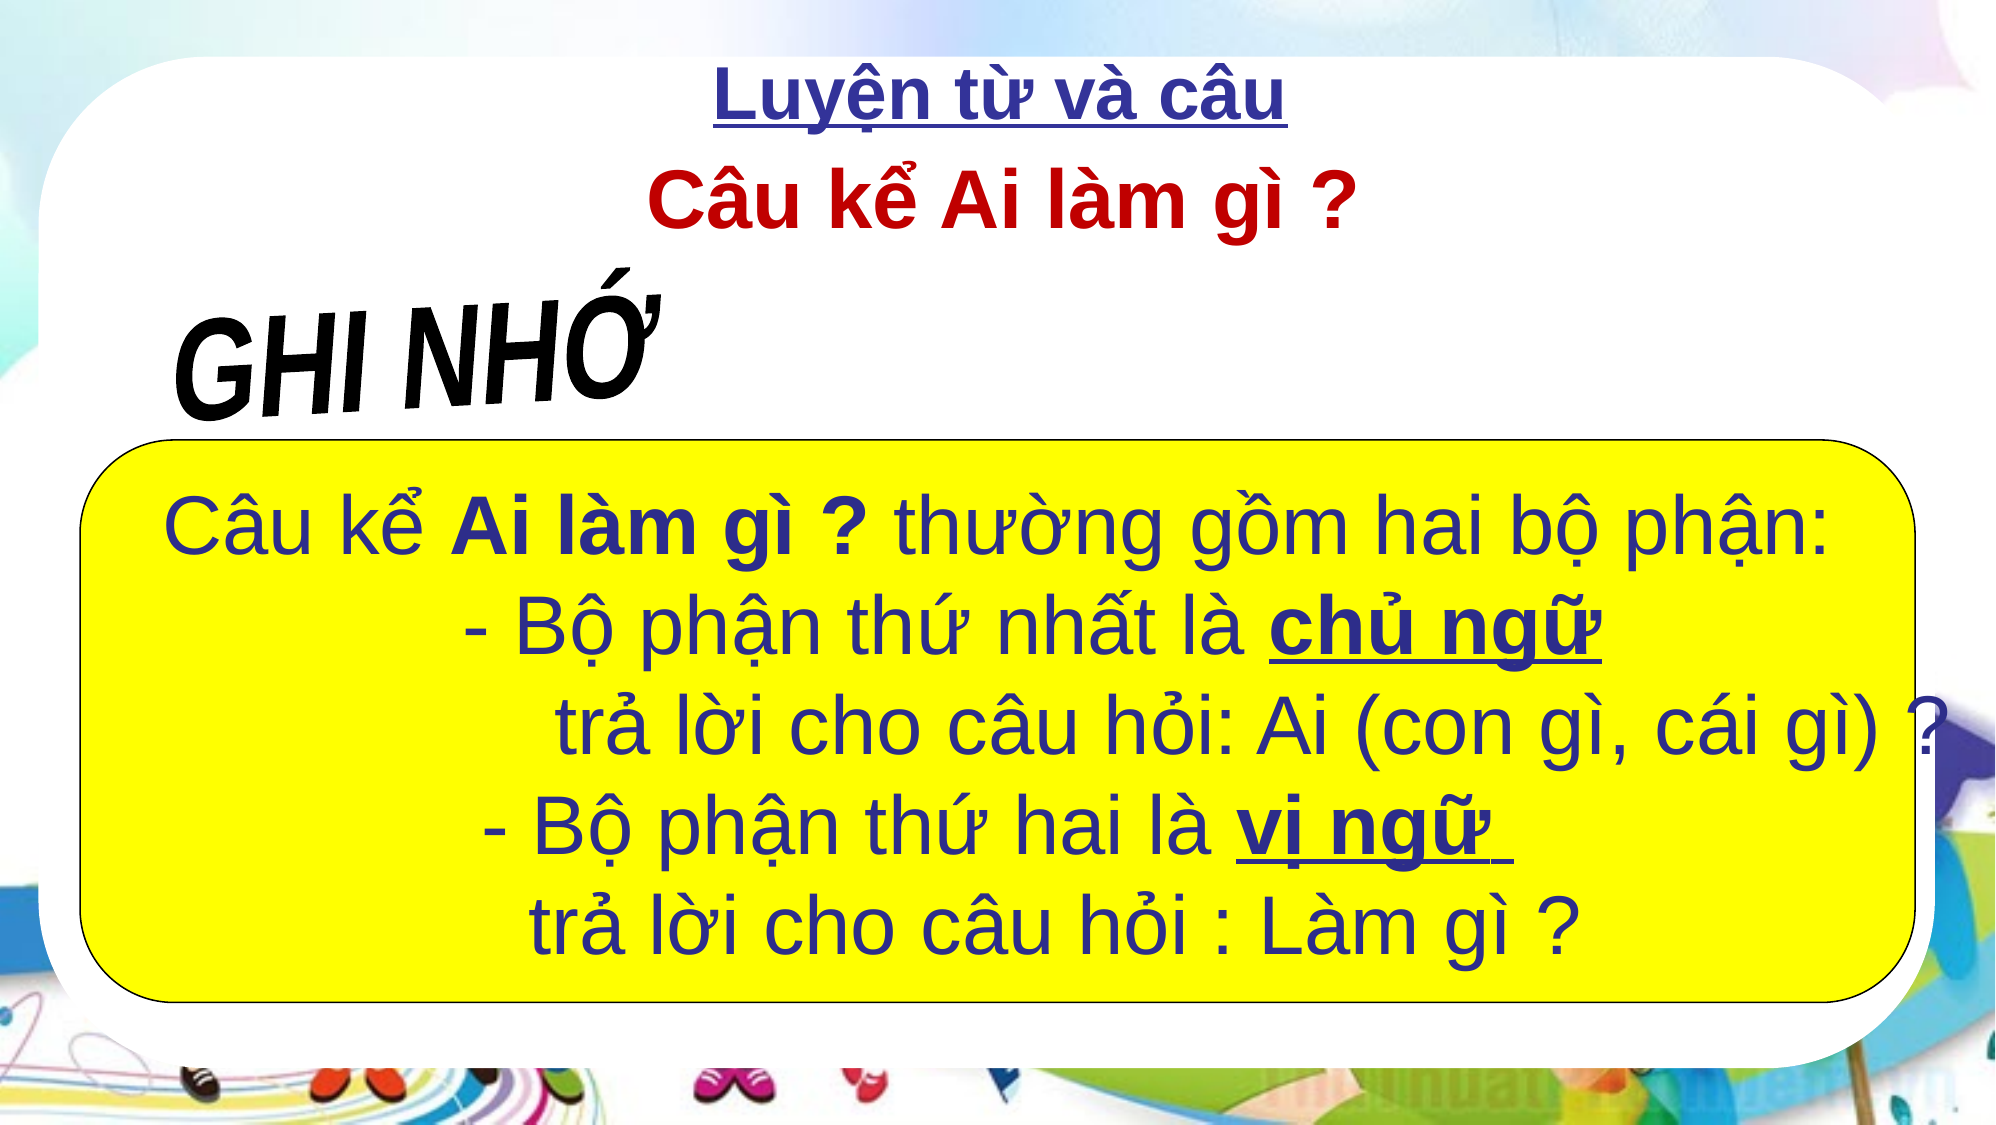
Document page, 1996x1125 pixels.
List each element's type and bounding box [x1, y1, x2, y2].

text_box [0, 0, 1996, 1125]
